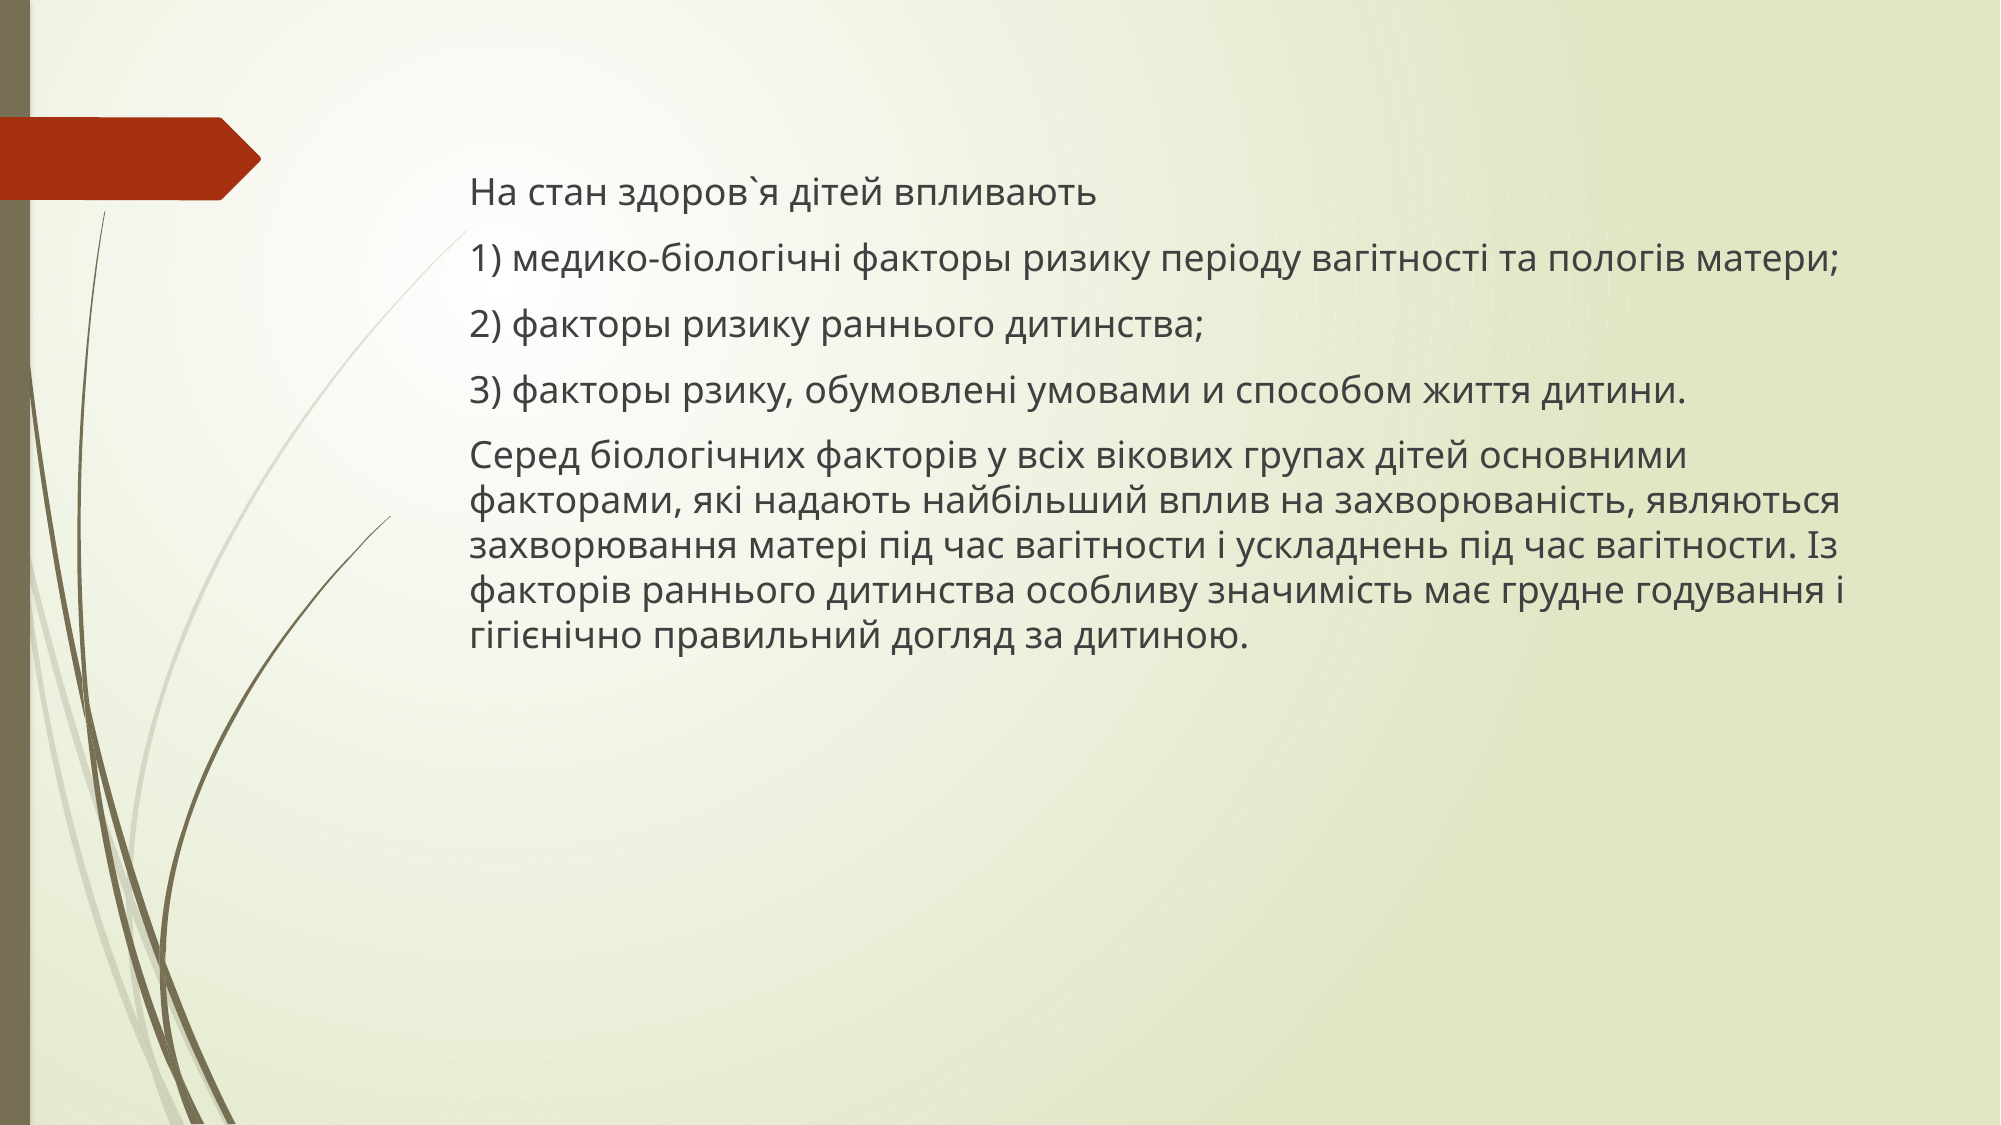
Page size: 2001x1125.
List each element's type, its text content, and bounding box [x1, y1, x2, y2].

list На стан здоров`я дітей впливають 1) медико-біологічні факторы ризику періоду вагітності та пологів матери; 2) факторы ризику раннього дитинства; 3) факторы рзику, обумовлені умовами и способом життя дитини. Серед біологічних факторів у всіх вікових групах дітей основними факторами, які надають найбільший вплив на захворюваність, являються захворювання матері під час вагітности і ускладнень під час вагітности. Із факторів раннього дитинства особливу значимість має грудне годування і гігієнічно правильний догляд за дитиною. [454, 160, 1888, 1040]
